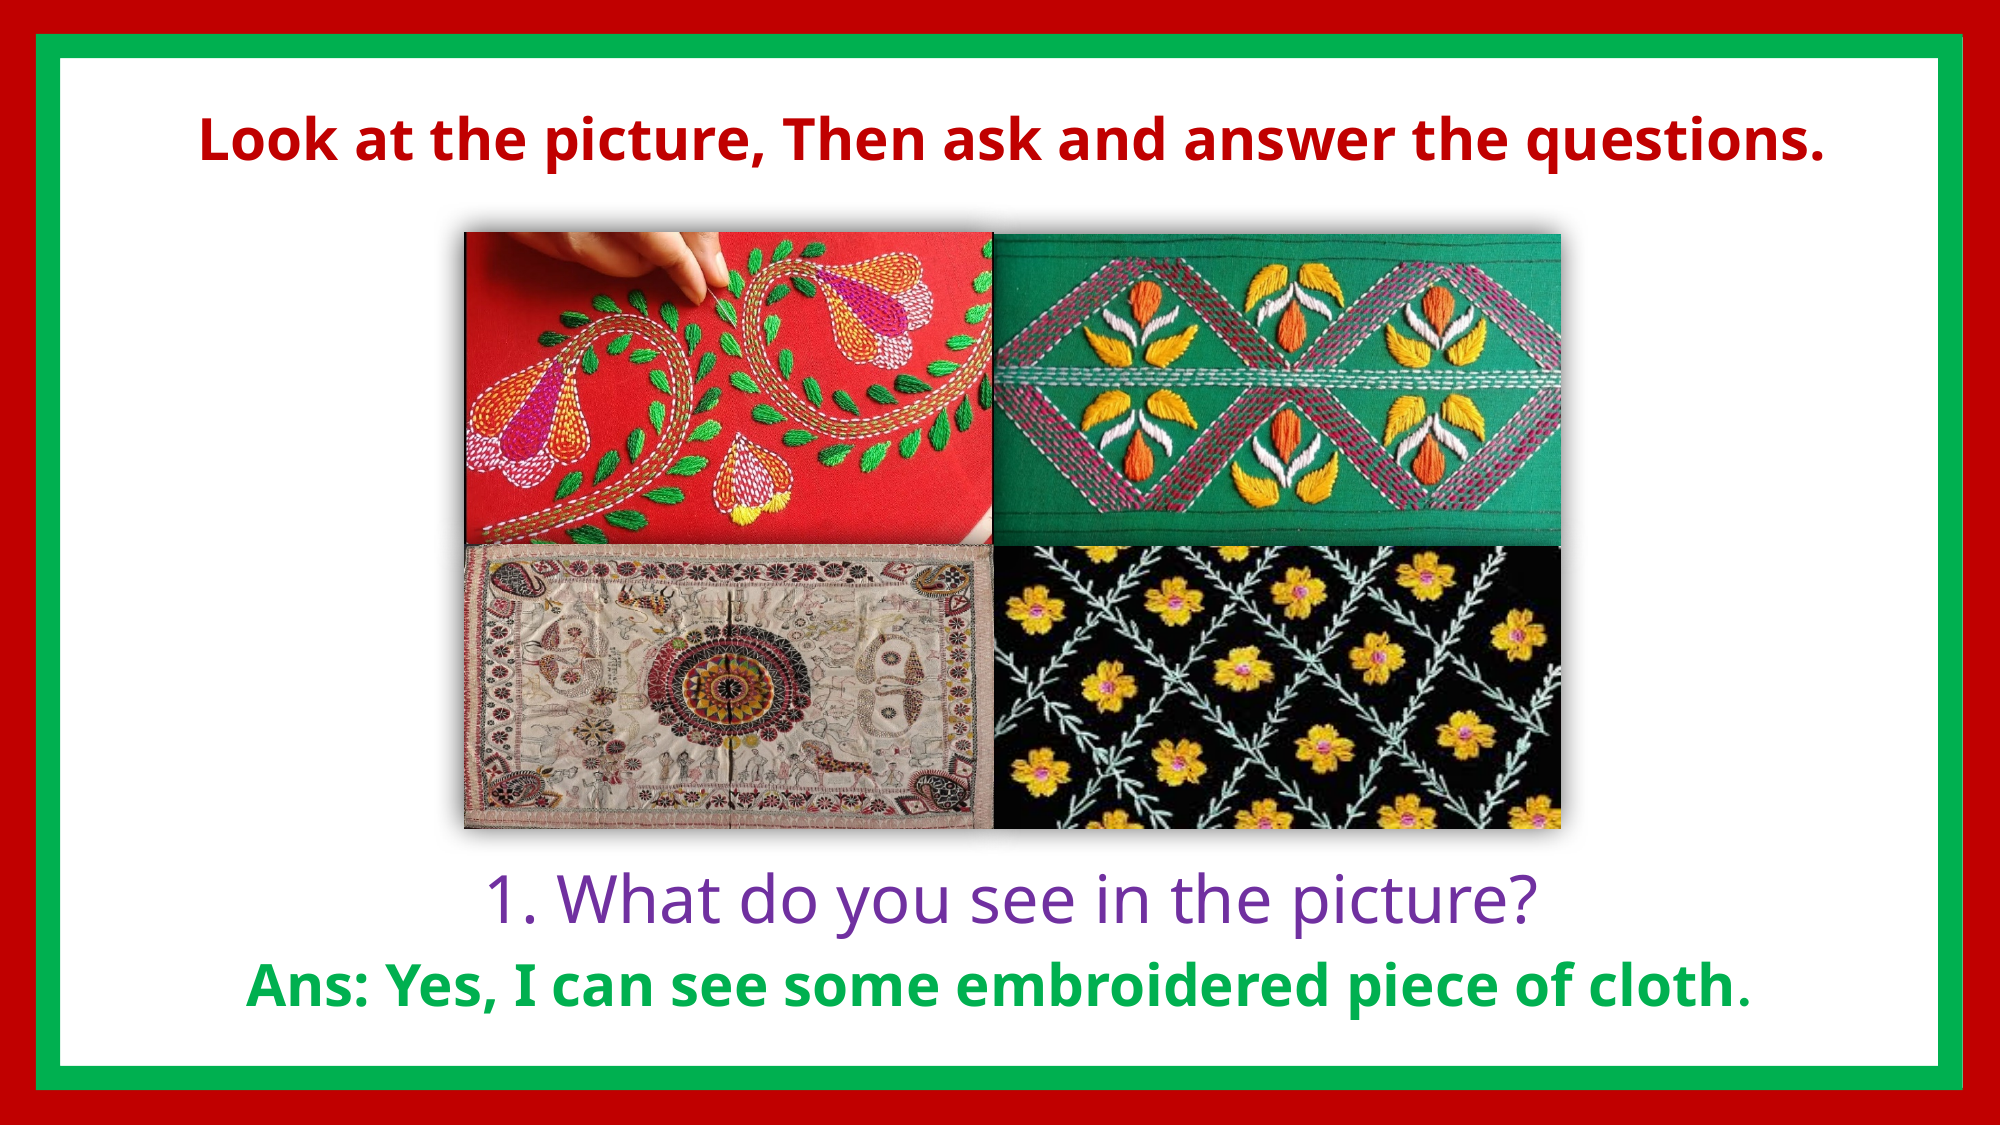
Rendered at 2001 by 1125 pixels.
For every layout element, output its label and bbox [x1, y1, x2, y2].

text_box [464, 232, 1561, 829]
text_box [0, 0, 2000, 1125]
